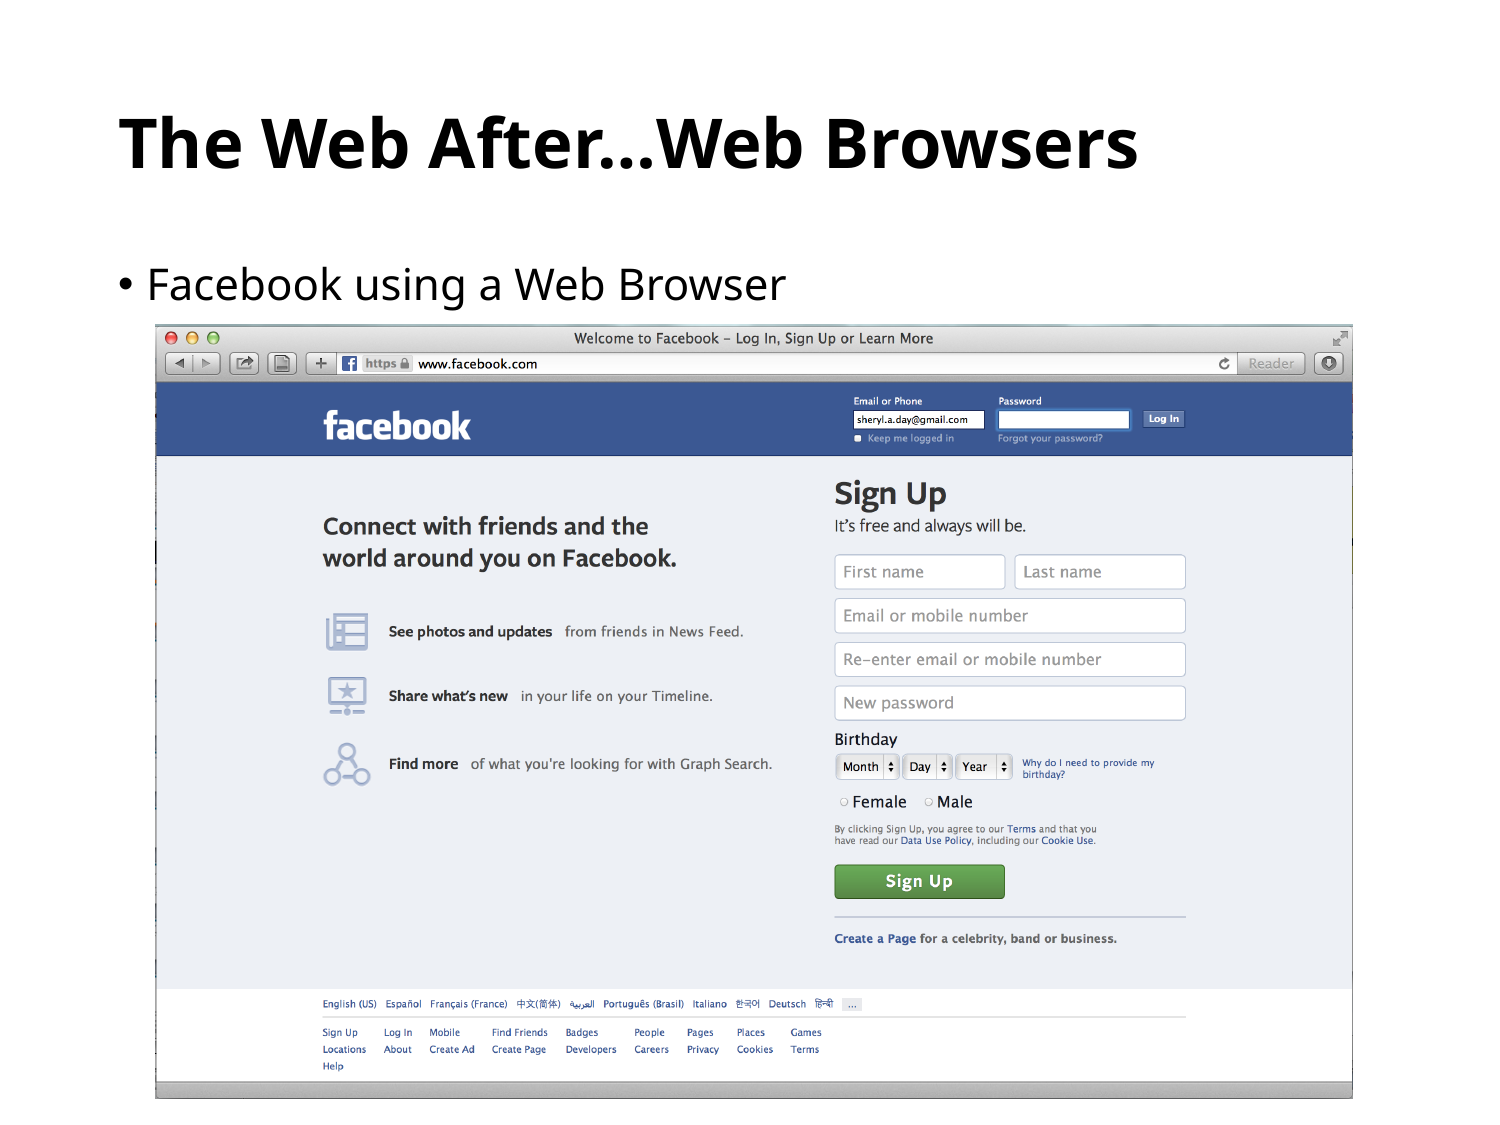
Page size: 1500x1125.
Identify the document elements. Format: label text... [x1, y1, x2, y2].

picture [155, 324, 1353, 1099]
title The Web After…Web Browsers [103, 37, 1397, 254]
list Facebook using a Web Browser [103, 254, 1397, 969]
